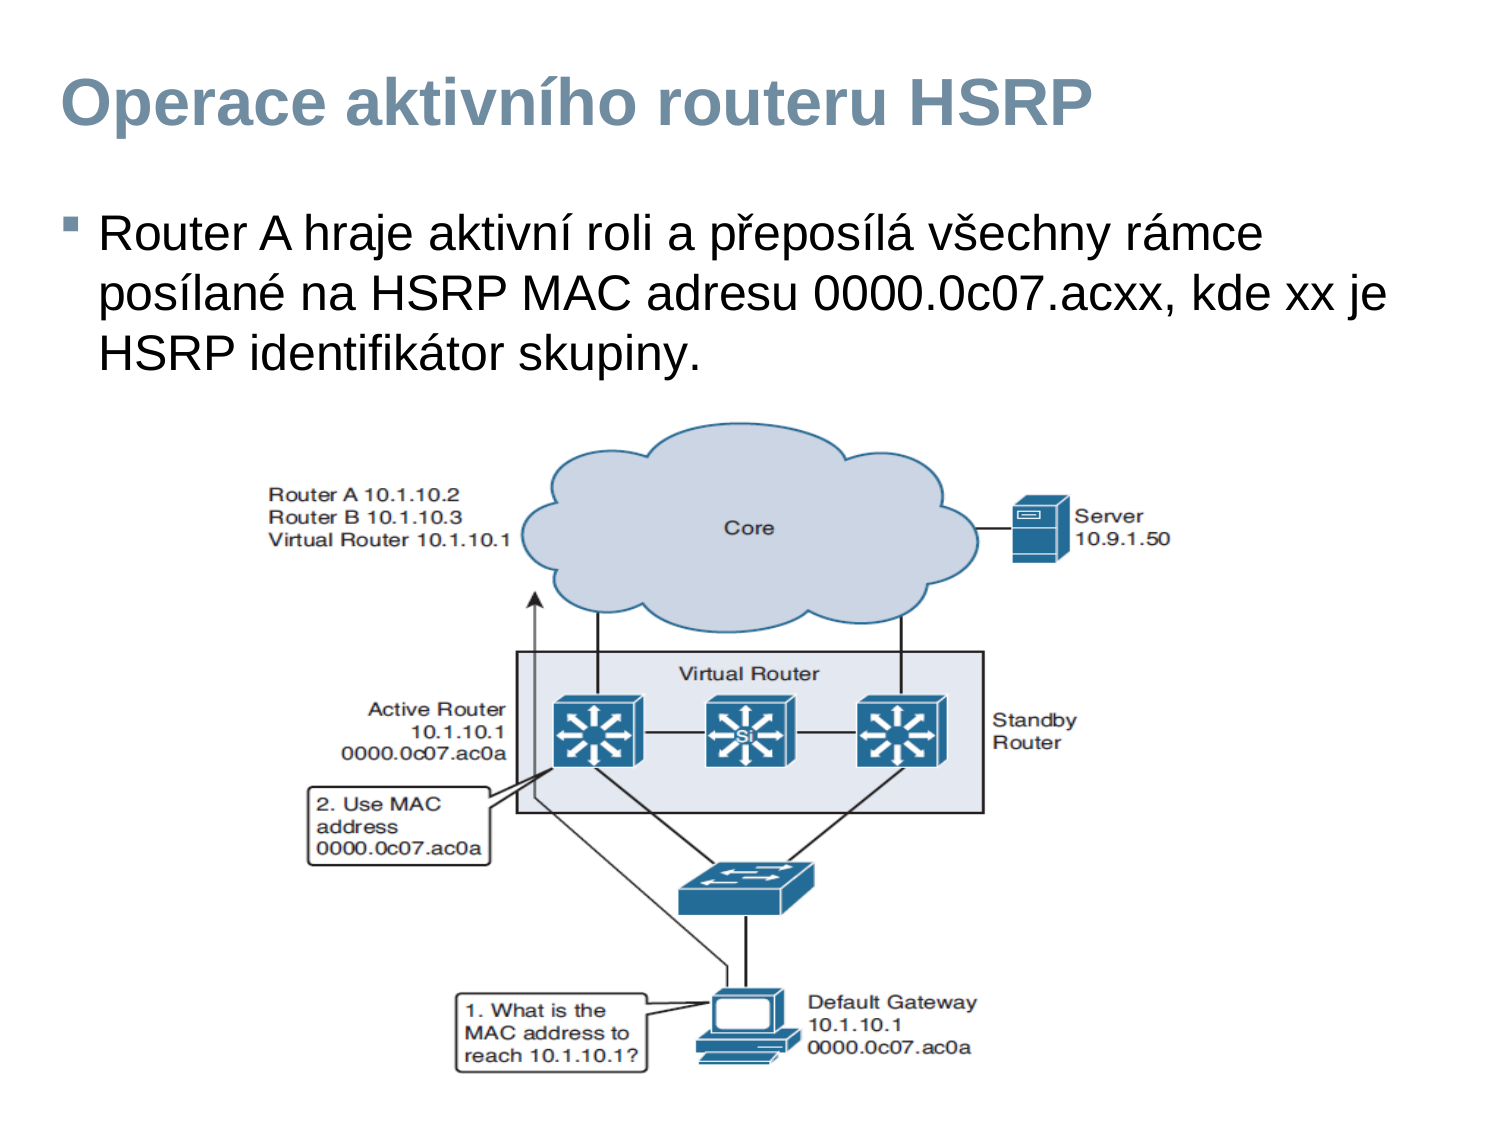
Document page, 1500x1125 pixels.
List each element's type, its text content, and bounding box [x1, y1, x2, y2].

list Router A hraje aktivní roli a přeposílá všechny rámce posílané na HSRP MAC adresu 0000.0c07.acxx, kde xx je HSRP identifikátor skupiny. [45, 193, 1444, 1037]
picture [230, 410, 1182, 1080]
title Operace aktivního routeru HSRP [45, 59, 1444, 182]
